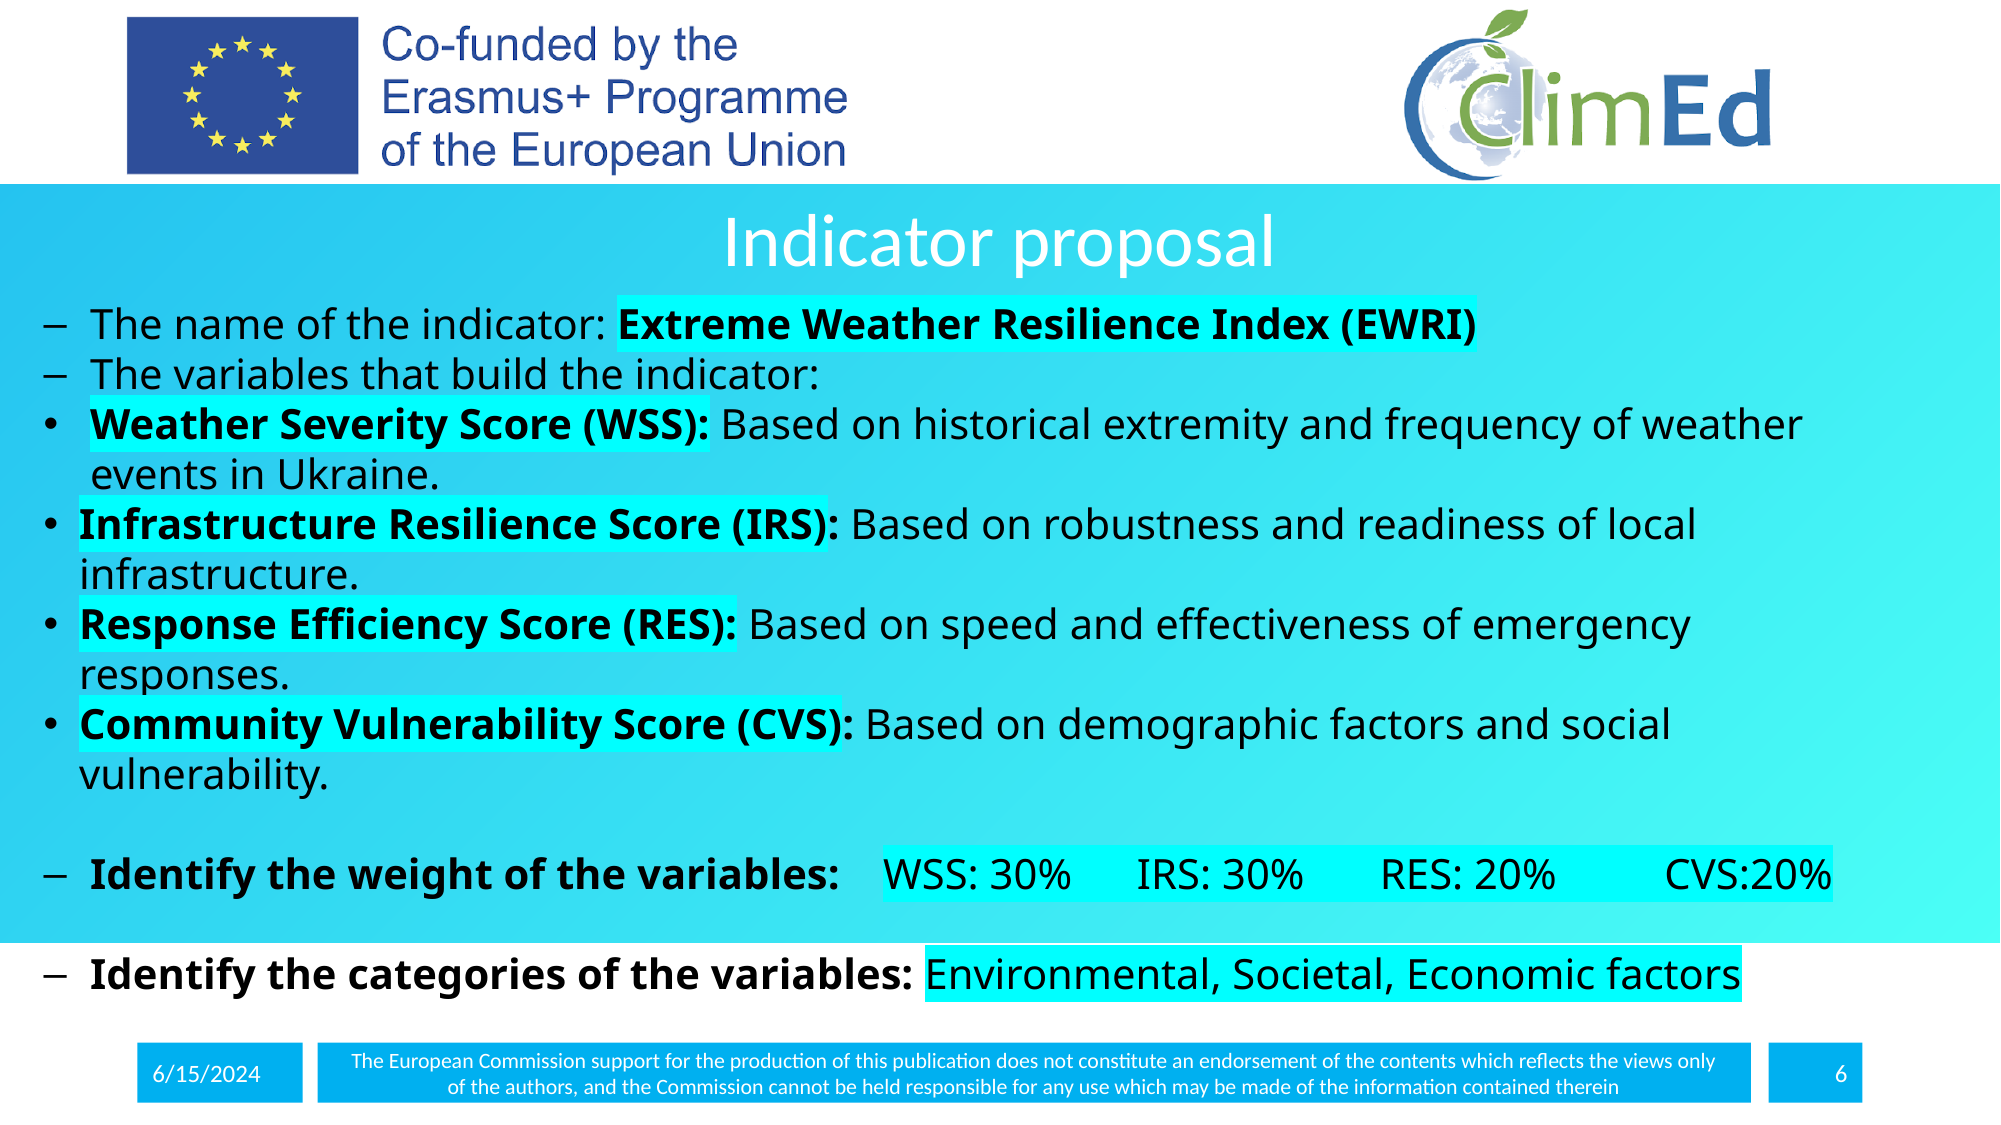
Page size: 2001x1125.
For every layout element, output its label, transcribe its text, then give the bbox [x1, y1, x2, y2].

picture [18, 6, 1982, 185]
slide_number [137, 1042, 303, 1103]
title Indicator proposal [137, 196, 1863, 290]
slide_number ‹#› [1768, 1042, 1863, 1103]
footer The European Commission support for the production of this publication does not constitute an endorsement of the contents which reflects the views only of the authors, and the Commission cannot be held responsible for any use which may be made of the information contained therein [317, 1042, 1751, 1103]
text_box Тhe name of the indicator: Extreme Weather Resilience Index (EWRI) Тhe variables that build the indicator: Weather Severity Score (WSS): Based on historical extremity and frequency of weather events in Ukraine. Infrastructure Resilience Score (IRS): Based on robustness and readiness of local infrastructure. Response Efficiency Score (RES): Based on speed and effectiveness of emergency responses. Community Vulnerability Score (CVS): Based on demographic factors and social vulnerability. Identify the weight of the variables: WSS: 30% IRS: 30% RES: 20% CVS:20% Identify the categories of the variables: Environmental, Societal, Economic factors [28, 290, 1865, 1006]
